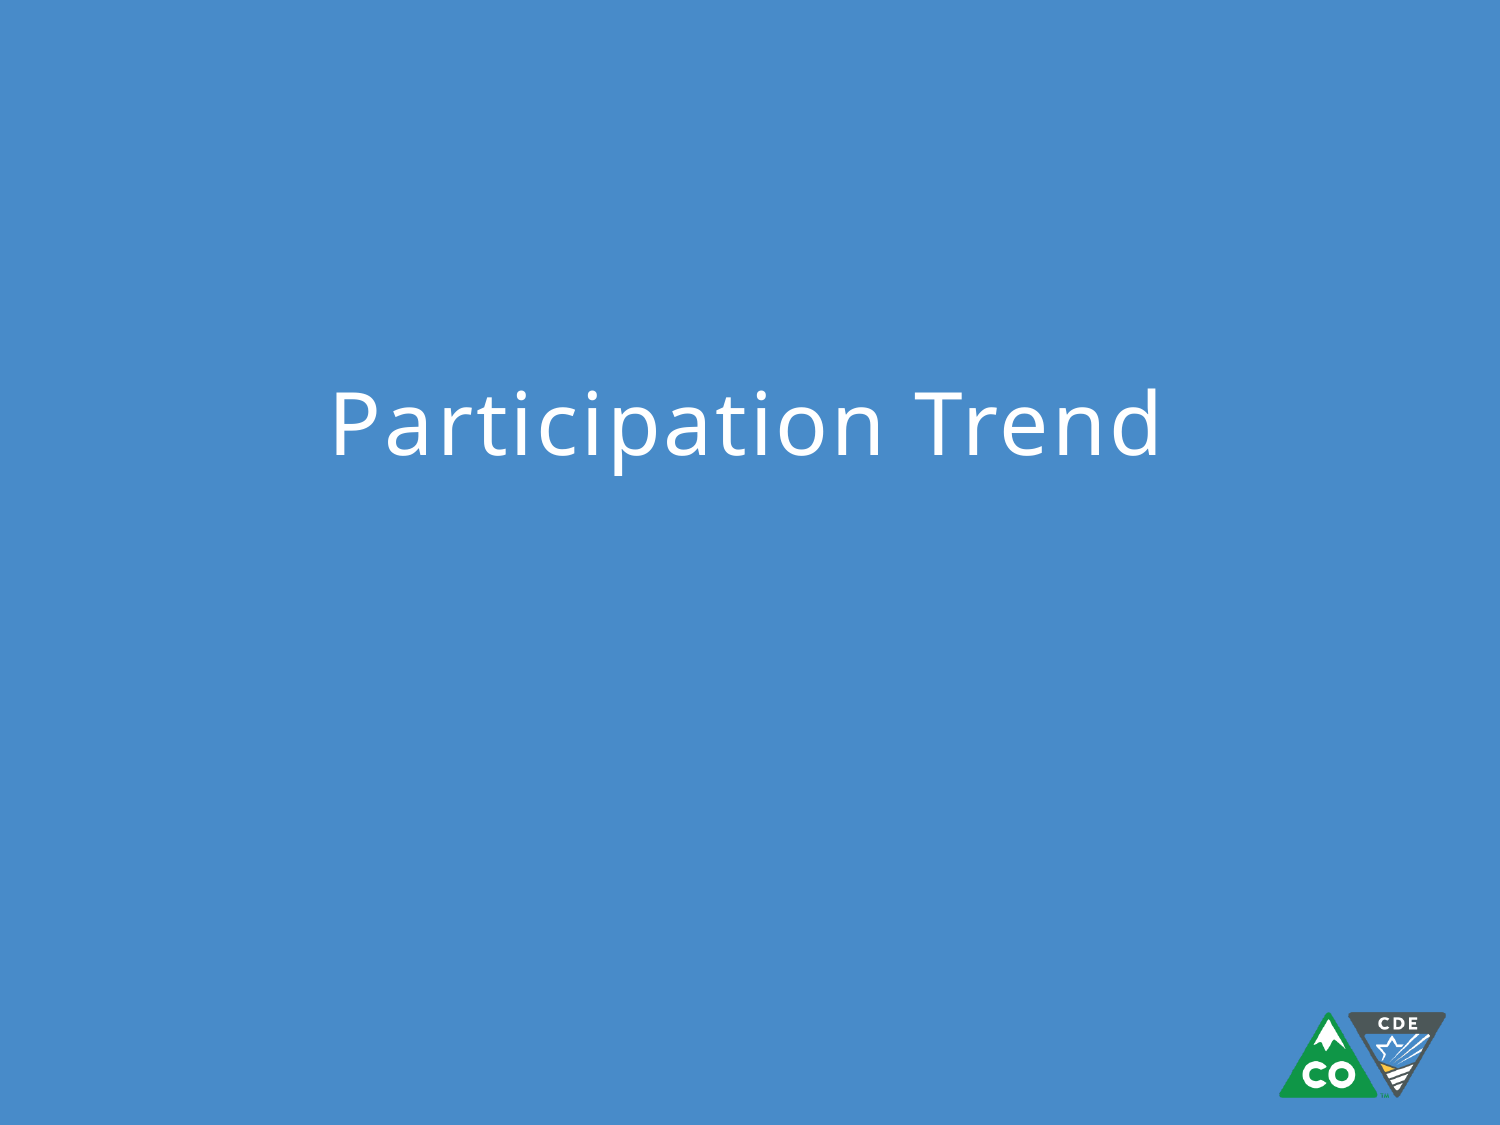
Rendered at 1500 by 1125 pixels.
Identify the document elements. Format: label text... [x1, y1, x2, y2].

title Participation Trend [62, 285, 1431, 556]
